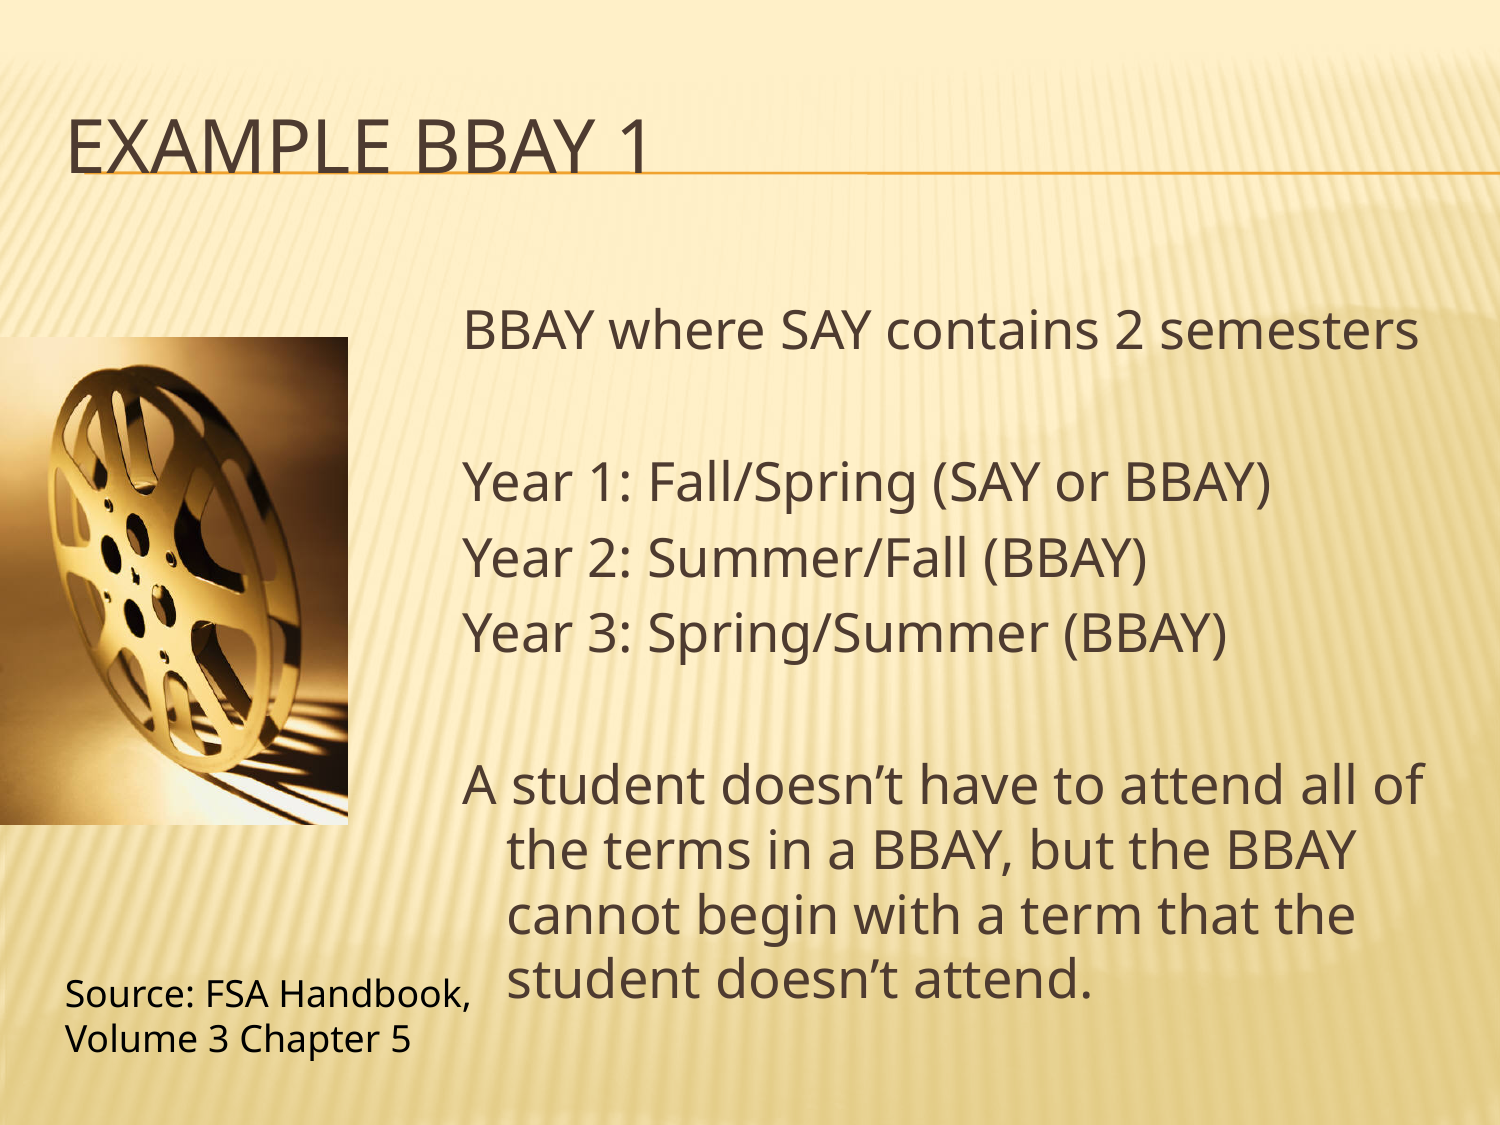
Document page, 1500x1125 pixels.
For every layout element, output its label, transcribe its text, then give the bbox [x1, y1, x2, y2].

text_box Source: FSA Handbook, Volume 3 Chapter 5 [49, 962, 513, 1068]
title Example bbay 1 [50, 75, 1475, 213]
picture [0, 337, 349, 826]
list BBAY where SAY contains 2 semesters Year 1: Fall/Spring (SAY or BBAY) Year 2: Summer/Fall (BBAY) Year 3: Spring/Summer (BBAY) A student doesn’t have to attend all of the terms in a BBAY, but the BBAY cannot begin with a term that the student doesn’t attend. [378, 212, 1500, 1025]
